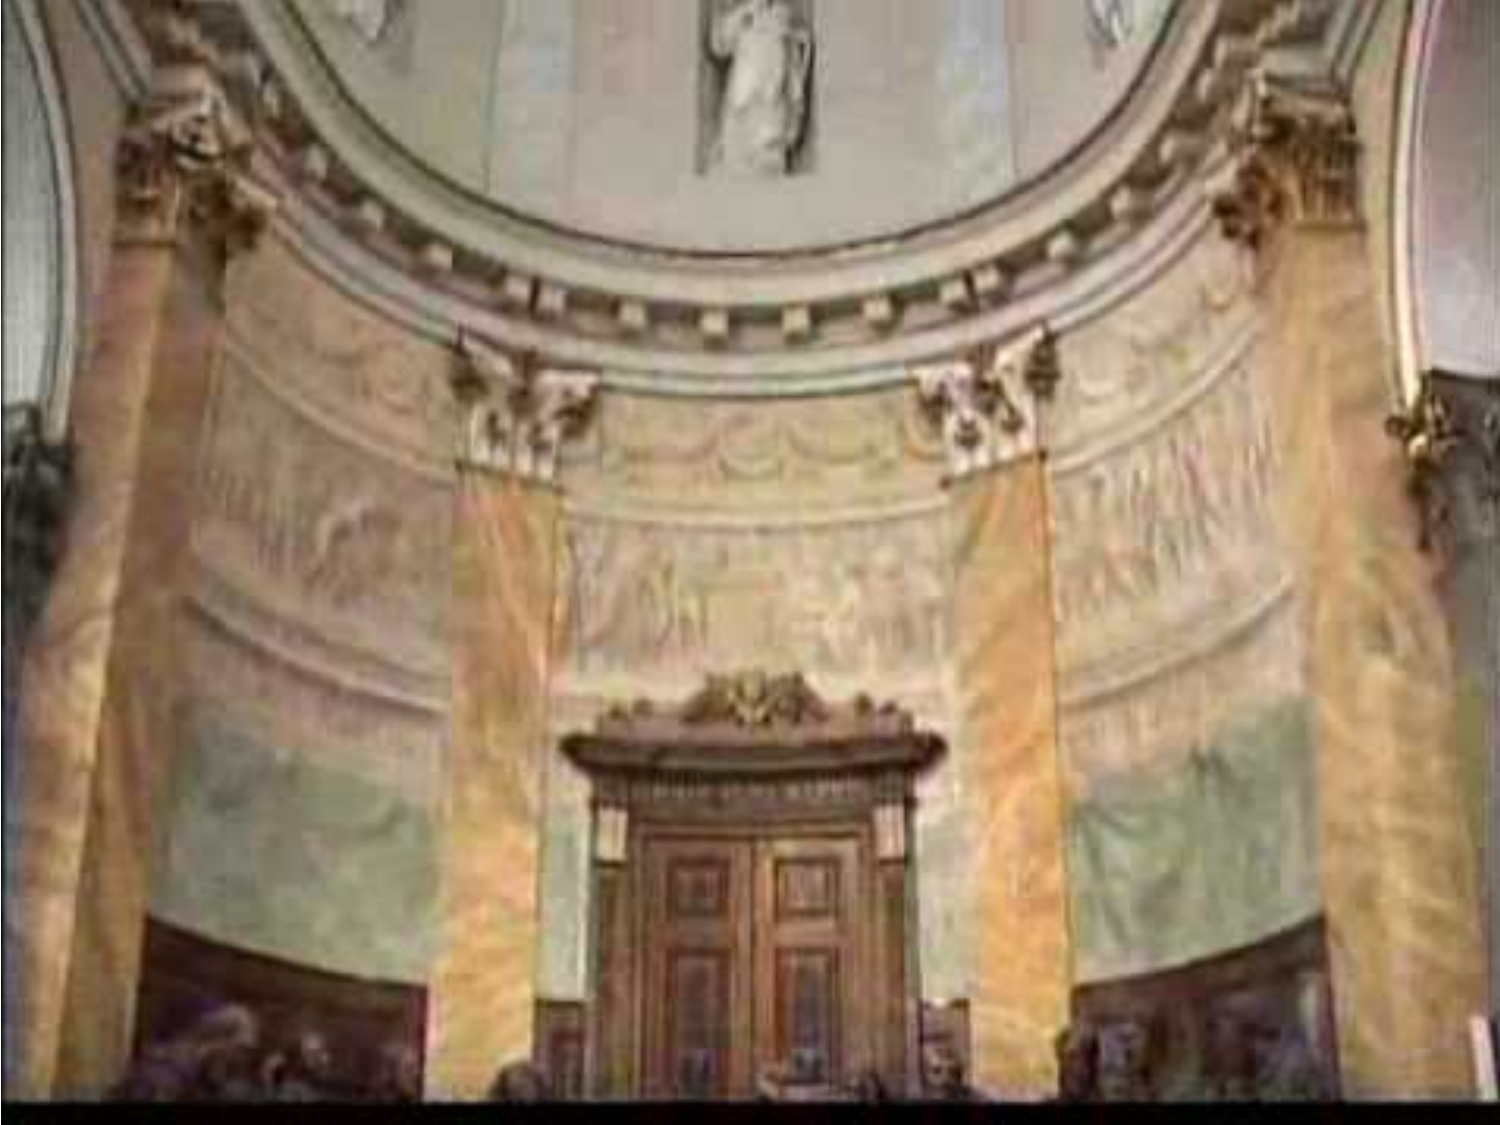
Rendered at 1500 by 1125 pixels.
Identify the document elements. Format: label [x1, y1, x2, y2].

list [0, 0, 1500, 1125]
